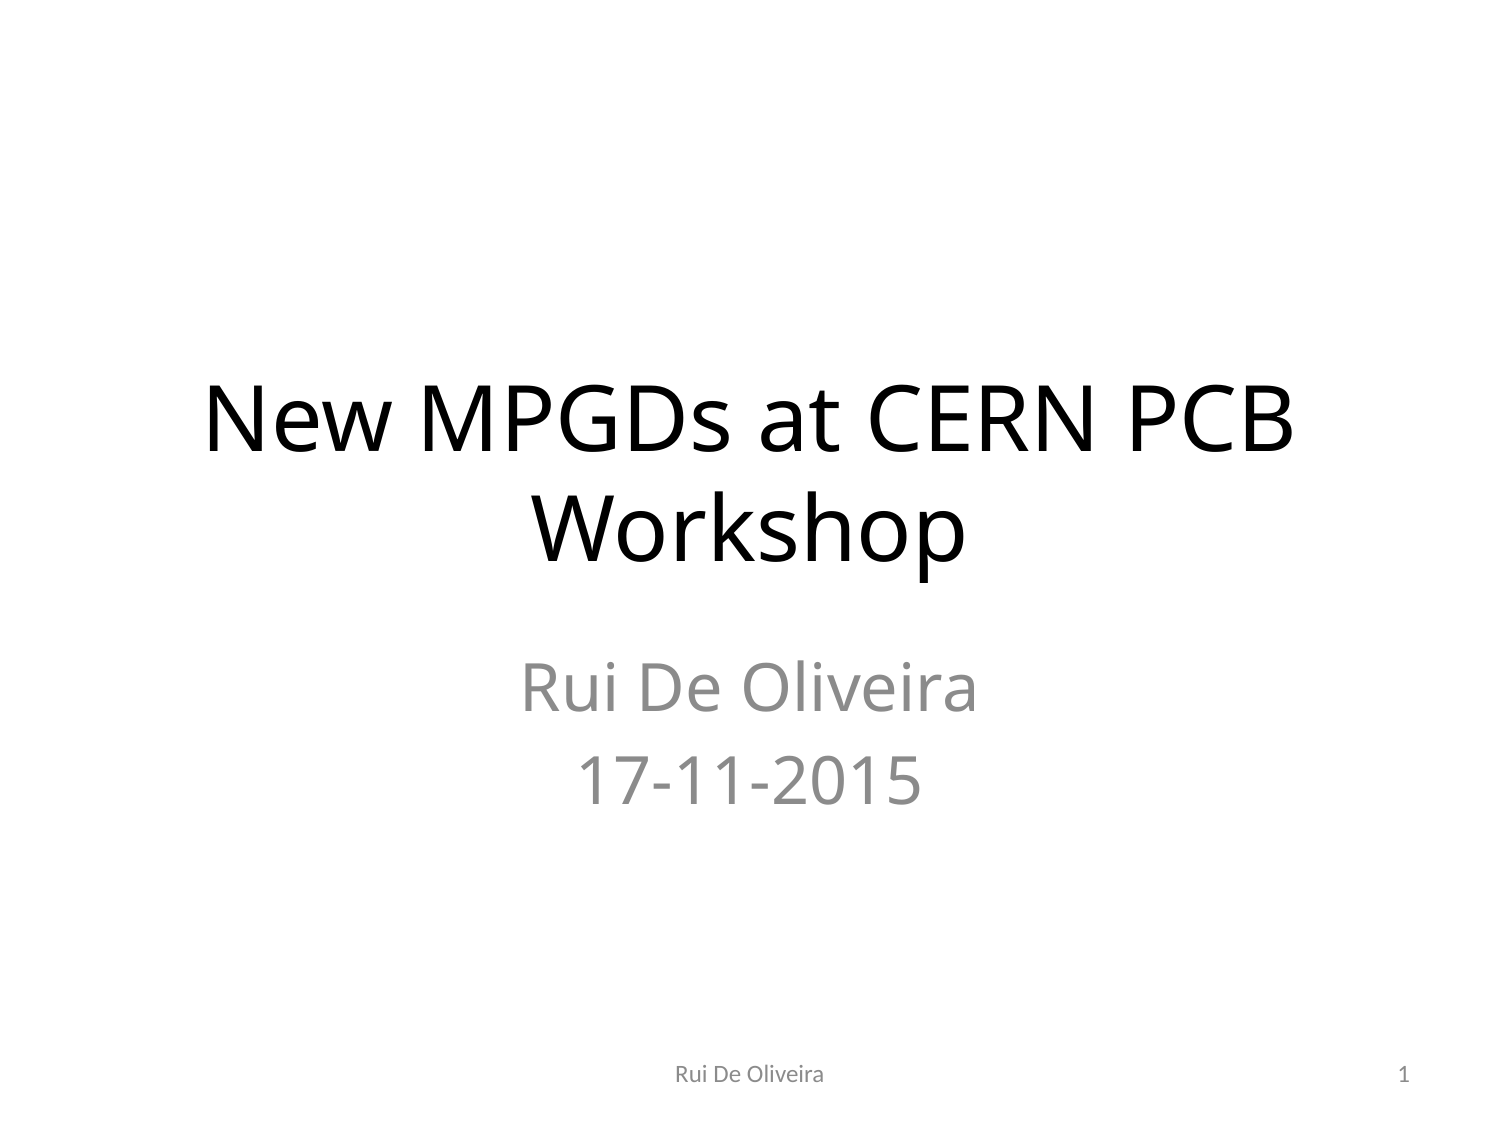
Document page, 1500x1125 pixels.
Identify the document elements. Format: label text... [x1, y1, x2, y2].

subtitle Rui De Oliveira 17-11-2015 [225, 637, 1275, 925]
slide_number 1 [1074, 1042, 1425, 1103]
title New MPGDs at CERN PCB Workshop [112, 349, 1388, 591]
footer Rui De Oliveira [512, 1042, 988, 1103]
